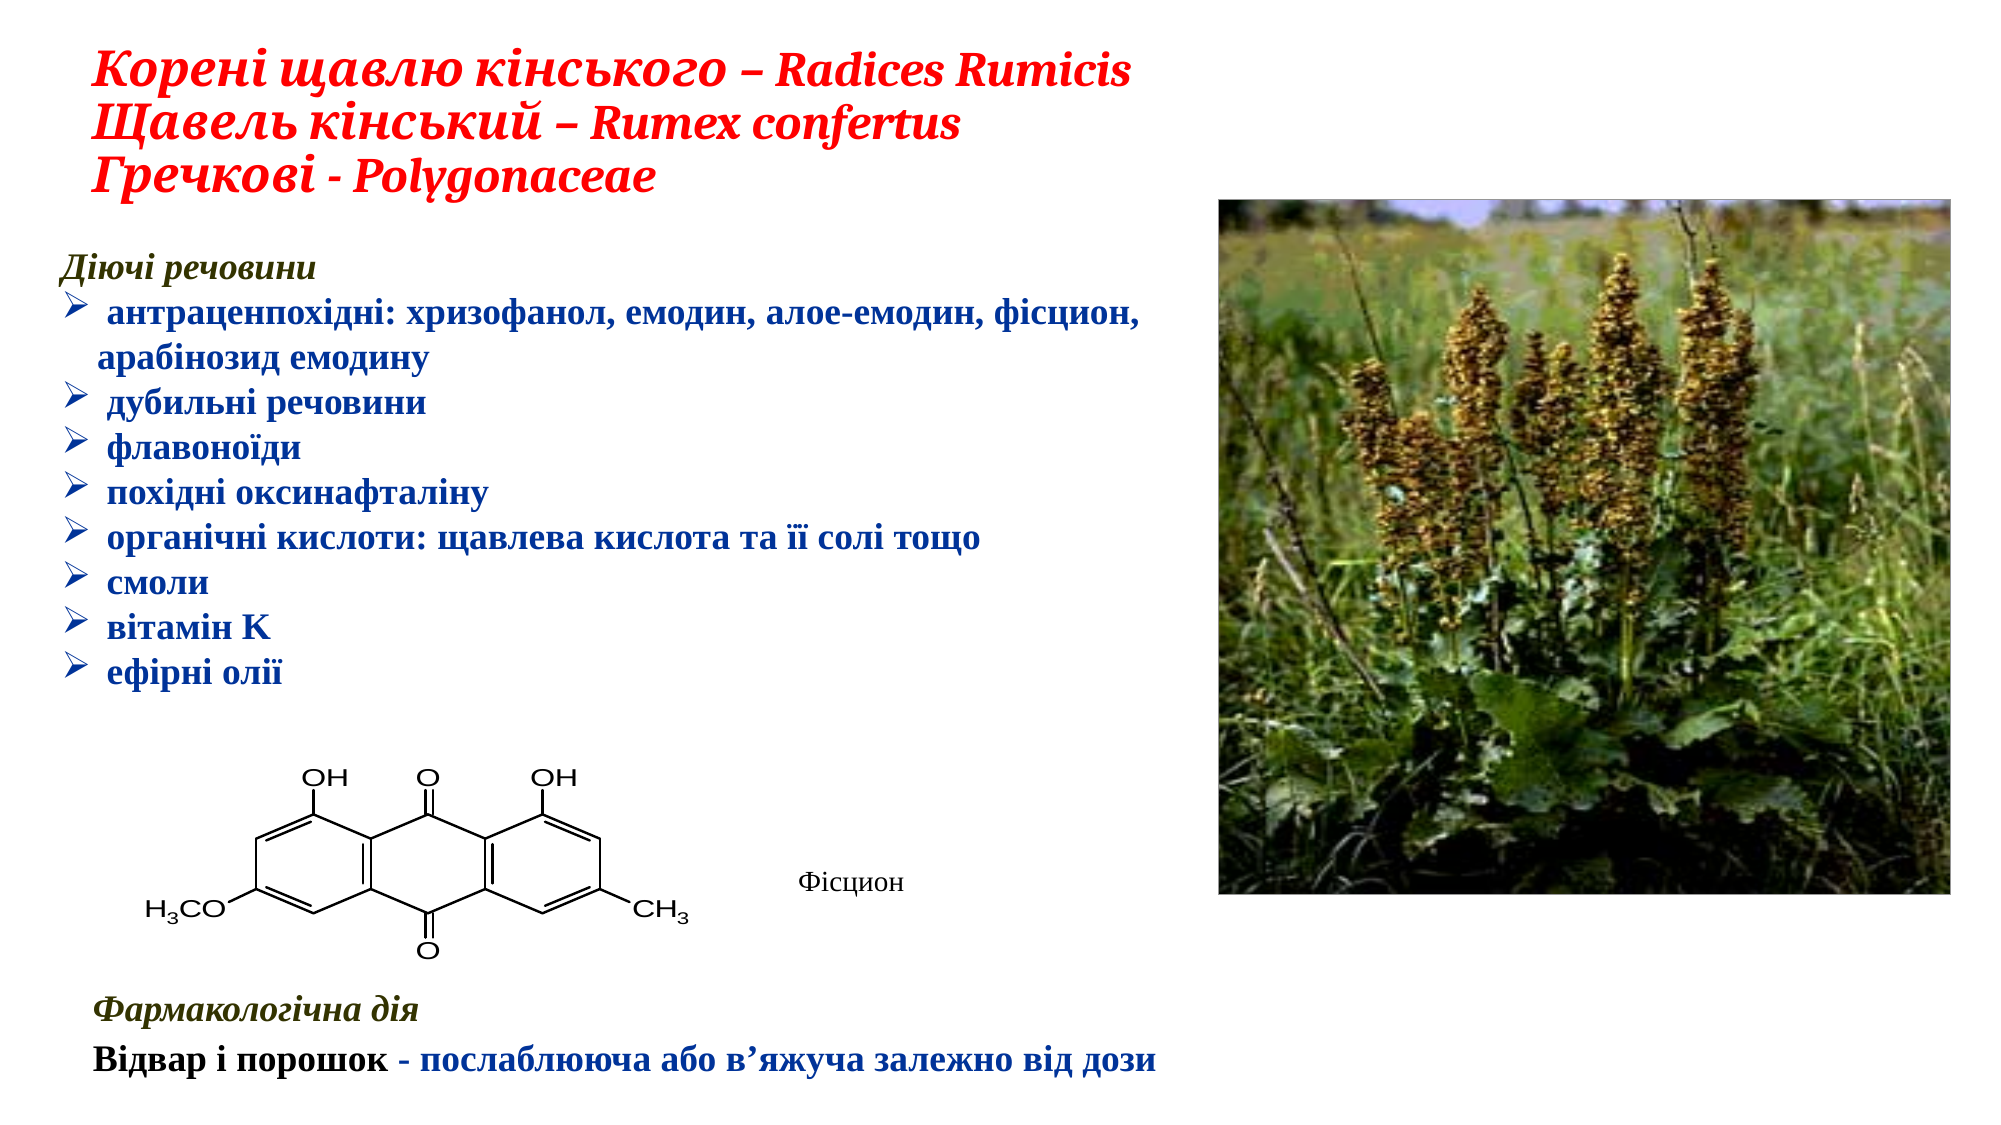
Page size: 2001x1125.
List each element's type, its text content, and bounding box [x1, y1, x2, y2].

text_box Корені щавлю кінського – Radices Rumicis Щавель кінський – Rumex confertus Гречкові - Polygonaceae [78, 35, 1332, 211]
text_box Фармакологічна дія Відвар і порошок - послаблююча або в’яжуча залежно від дози [78, 972, 1879, 1087]
picture [1218, 198, 1951, 895]
text_box Фісцион [783, 855, 1032, 906]
text_box Діючі речовини антраценпохідні: хризофанол, емодин, алое-емодин, фісцион, арабінозид емодину дубильні речовини флавоноїди похідні оксинафталіну органічні кислоти: щавлева кислота та її солі тощо смоли вітамін K ефірні олії [46, 234, 1172, 700]
picture [128, 750, 705, 983]
